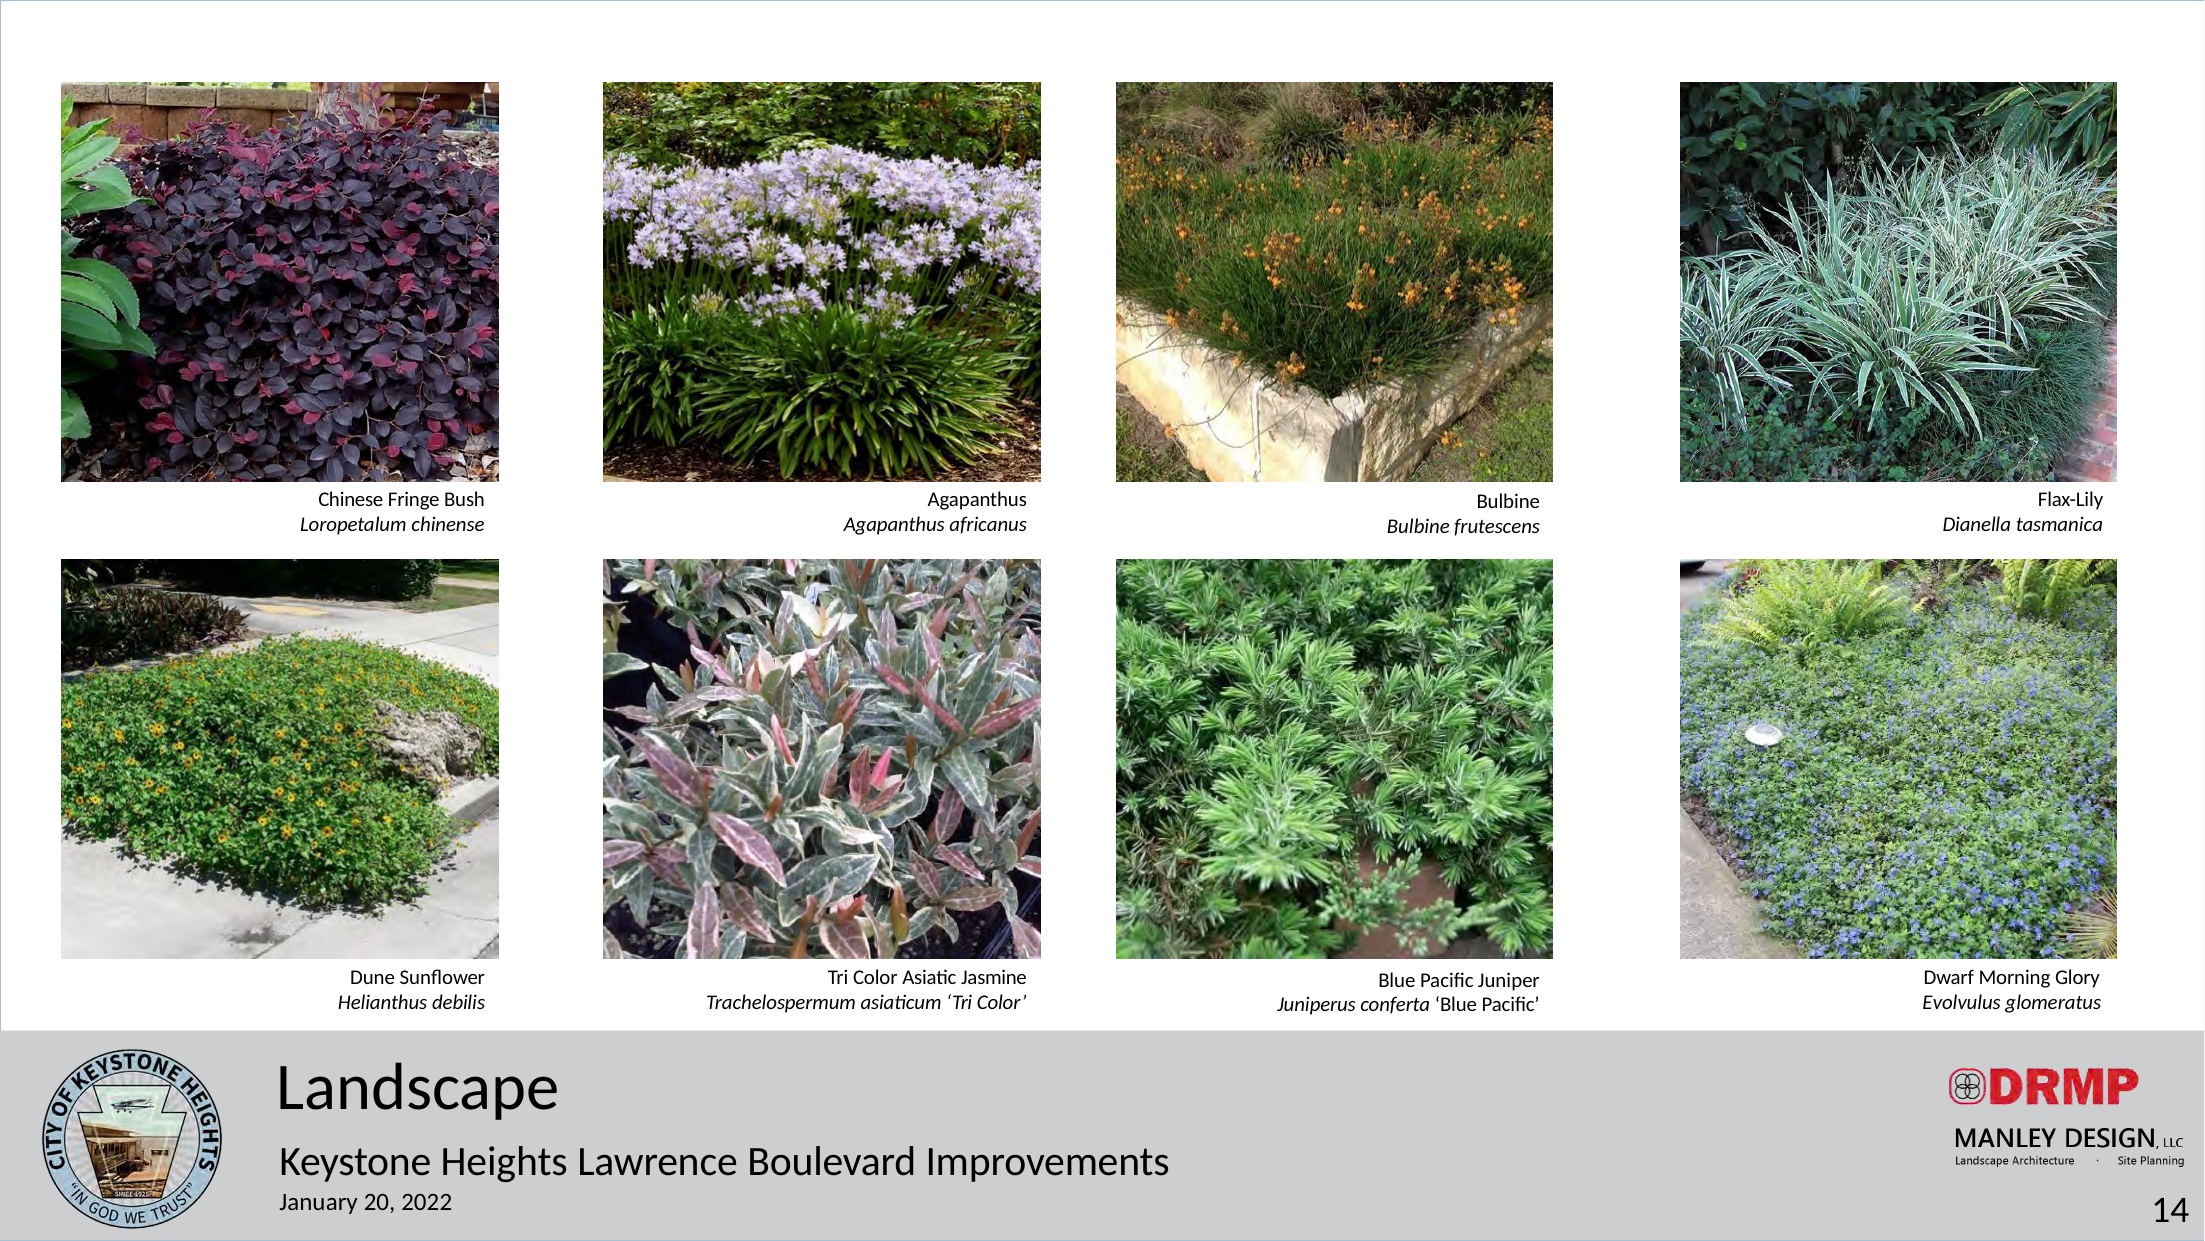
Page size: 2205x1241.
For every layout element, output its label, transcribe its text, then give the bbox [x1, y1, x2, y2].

text_box Landscape Keystone Heights Lawrence Boulevard Improvements January 20, 2022 [274, 1057, 1181, 1216]
picture [1679, 82, 2118, 482]
picture [36, 1042, 227, 1234]
text_box Agapanthus Agapanthus africanus [838, 490, 1028, 536]
text_box Chinese Fringe Bush Loropetalum chinense [295, 490, 486, 536]
picture [603, 559, 1041, 959]
picture [1115, 82, 1554, 482]
text_box Dwarf Morning Glory Evolvulus glomeratus [1920, 968, 2105, 1014]
picture [1933, 1049, 2192, 1176]
text_box Blue Pacific Juniper Juniperus conferta ‘Blue Pacific’ [1270, 968, 1541, 1017]
text_box Bulbine Bulbine frutescens [1382, 490, 1541, 538]
picture [61, 82, 499, 482]
picture [1679, 559, 2118, 959]
text_box Dune Sunflower Helianthus debilis [332, 968, 486, 1014]
picture [61, 559, 499, 959]
slide_number 12 [2145, 1191, 2198, 1241]
picture [1115, 559, 1554, 959]
picture [603, 82, 1041, 482]
text_box Tri Color Asiatic Jasmine Trachelospermum asiaticum ‘Tri Color’ [699, 968, 1028, 1014]
text_box Flax-Lily Dianella tasmanica [1938, 490, 2104, 536]
